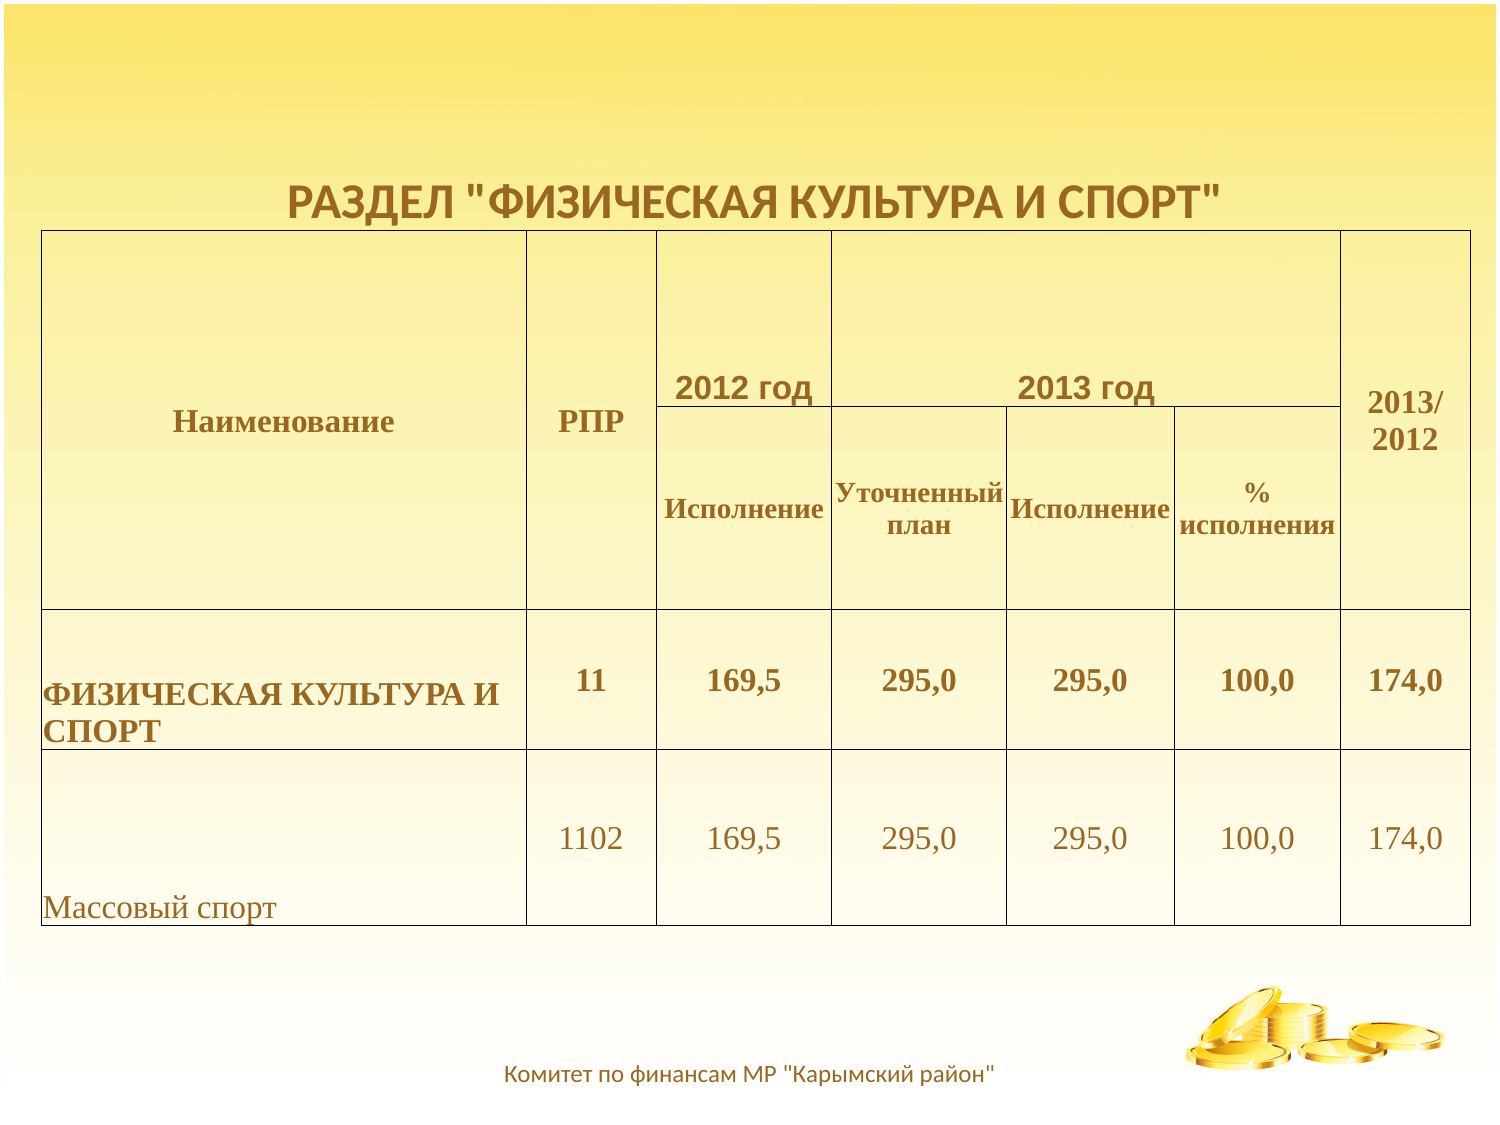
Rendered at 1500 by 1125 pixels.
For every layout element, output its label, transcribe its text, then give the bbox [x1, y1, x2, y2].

table_cell РПР [527, 231, 656, 609]
table_cell Массовый спорт [42, 750, 526, 925]
table_cell 11 [527, 610, 656, 749]
table_header РАЗДЕЛ "ФИЗИЧЕСКАЯ КУЛЬТУРА И СПОРТ" [41, 55, 1470, 230]
table_cell Исполнение [1007, 407, 1174, 609]
picture [0, 0, 1500, 1125]
table_cell 295,0 [1007, 750, 1174, 925]
table_cell 169,5 [657, 750, 831, 925]
table_cell Наименование [42, 231, 526, 609]
table_cell 2013 год [832, 231, 1340, 406]
table_cell 1102 [527, 750, 656, 925]
table_cell 295,0 [832, 750, 1006, 925]
table_cell 2012 год [657, 231, 831, 406]
footer Комитет по финансам МР "Карымский район" [478, 1042, 1022, 1103]
table_cell 295,0 [832, 610, 1006, 749]
table_cell Исполнение [657, 407, 831, 609]
table_cell 174,0 [1341, 610, 1470, 749]
table_cell 100,0 [1175, 610, 1340, 749]
table_cell Уточненный план [832, 407, 1006, 609]
table_cell 169,5 [657, 610, 831, 749]
table_cell 295,0 [1007, 610, 1174, 749]
table_cell 2013/ 2012 [1341, 231, 1470, 609]
table_cell 100,0 [1175, 750, 1340, 925]
table_cell ФИЗИЧЕСКАЯ КУЛЬТУРА И СПОРТ [42, 610, 526, 749]
table_cell % исполнения [1175, 407, 1340, 609]
table_cell 174,0 [1341, 750, 1470, 925]
